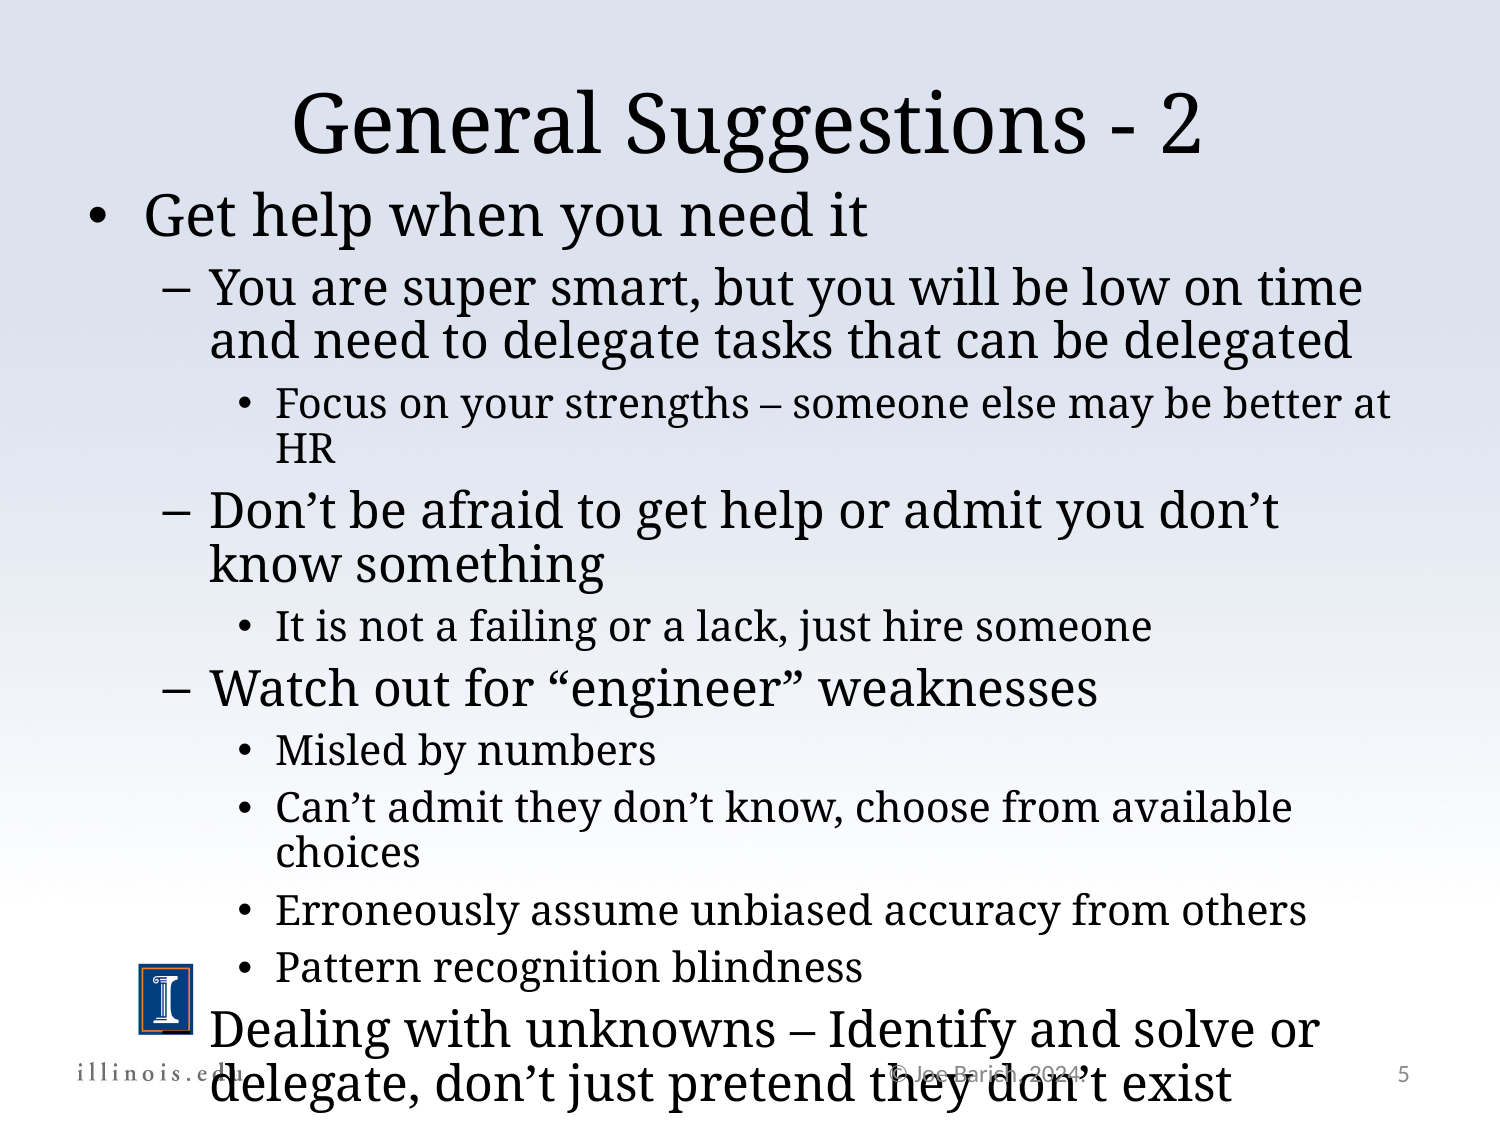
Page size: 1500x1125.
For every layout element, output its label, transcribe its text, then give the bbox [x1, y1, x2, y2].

picture [0, 0, 1500, 1125]
list Get help when you need it You are super smart, but you will be low on time and need to delegate tasks that can be delegated Focus on your strengths – someone else may be better at HR Don’t be afraid to get help or admit you don’t know something It is not a failing or a lack, just hire someone Watch out for “engineer” weaknesses Misled by numbers Can’t admit they don’t know, choose from available choices Erroneously assume unbiased accuracy from others Pattern recognition blindness Dealing with unknowns – Identify and solve or delegate, don’t just pretend they don’t exist [72, 178, 1423, 1036]
footer © Joe Barich, 2024. [750, 1042, 1225, 1103]
slide_number 5 [1250, 1042, 1425, 1103]
title General Suggestions - 2 [72, 41, 1424, 199]
